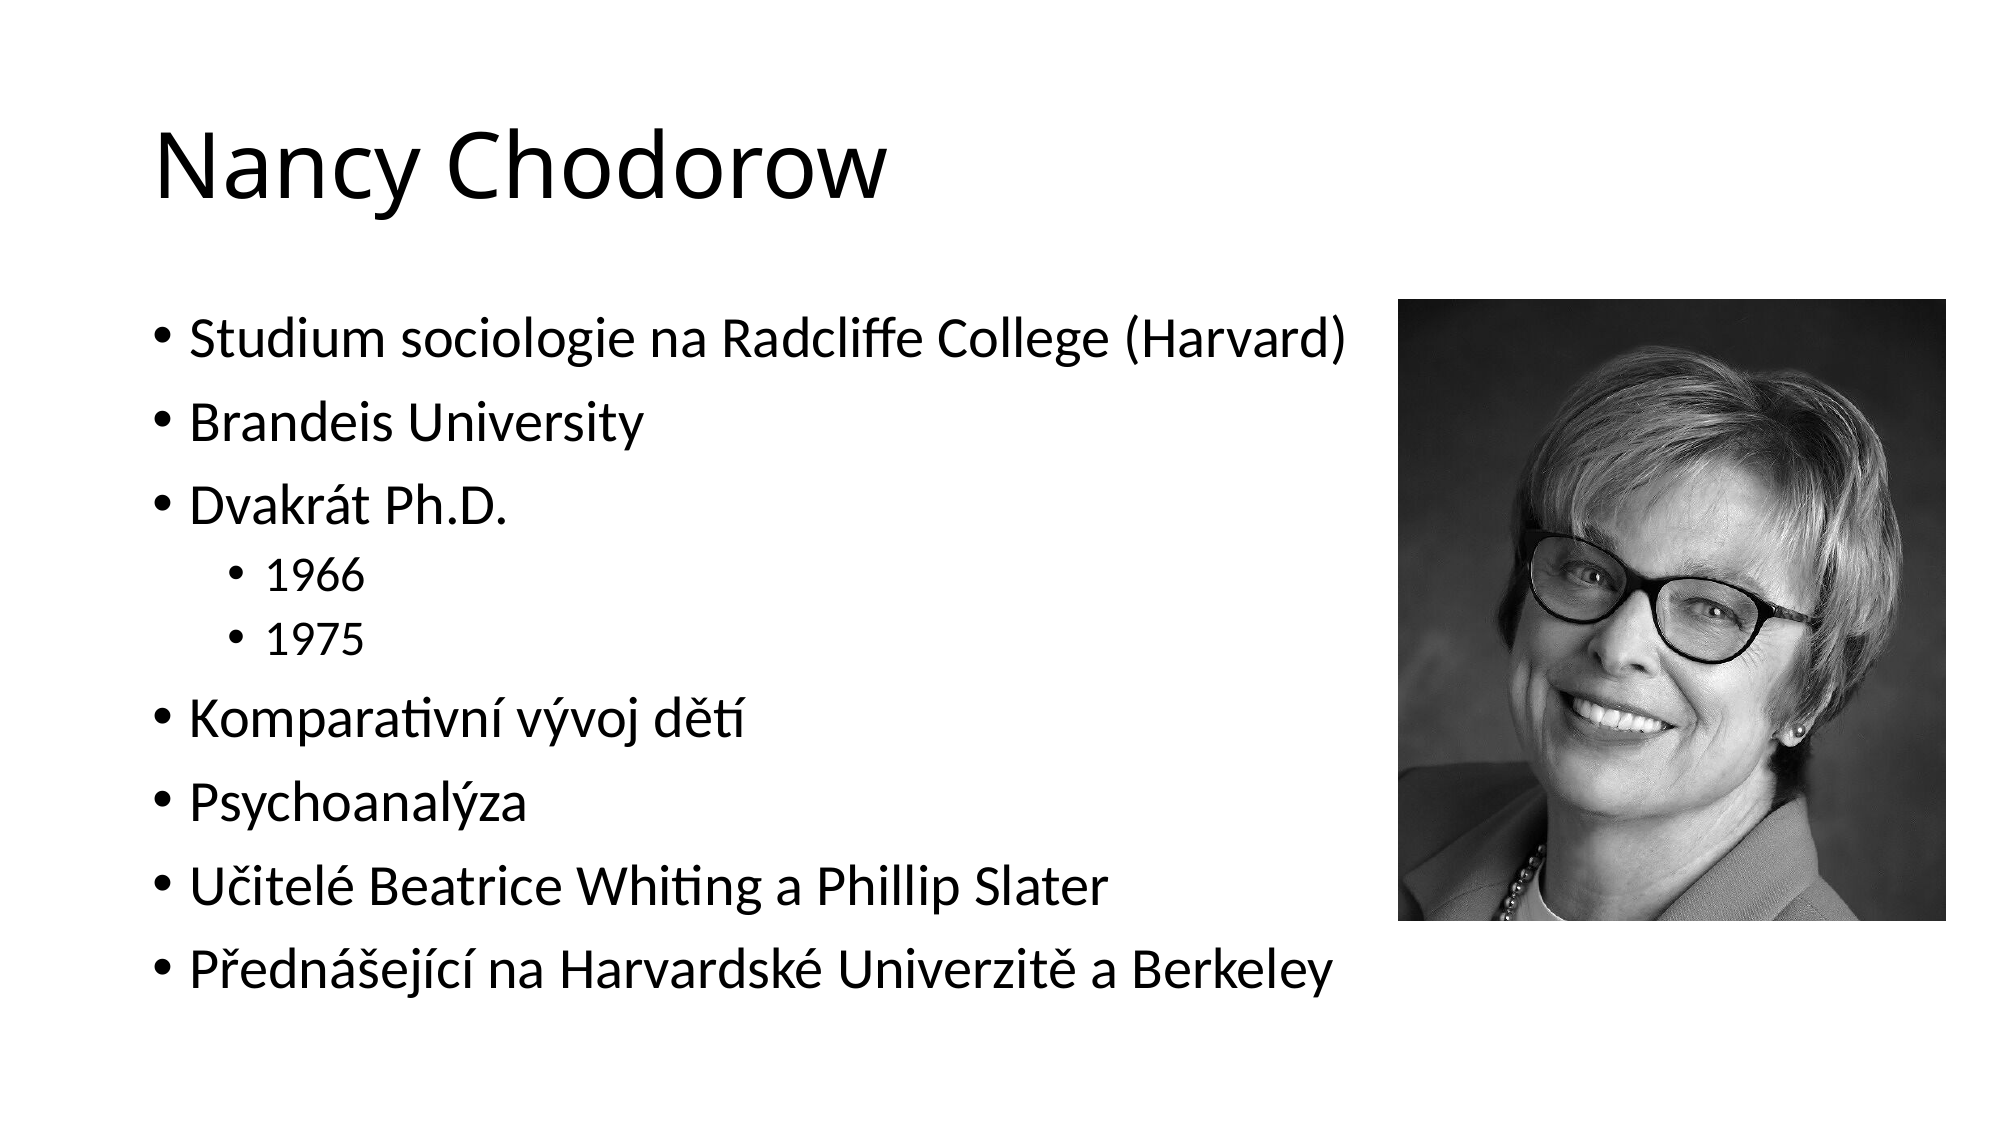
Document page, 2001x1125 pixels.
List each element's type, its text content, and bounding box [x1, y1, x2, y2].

list Studium sociologie na Radcliffe College (Harvard) Brandeis University Dvakrát Ph.D. 1966 1975 Komparativní vývoj dětí Psychoanalýza Učitelé Beatrice Whiting a Phillip Slater Přednášející na Harvardské Univerzitě a Berkeley [137, 299, 1863, 1014]
title Nancy Chodorow [137, 59, 1863, 278]
picture [1398, 299, 1946, 921]
